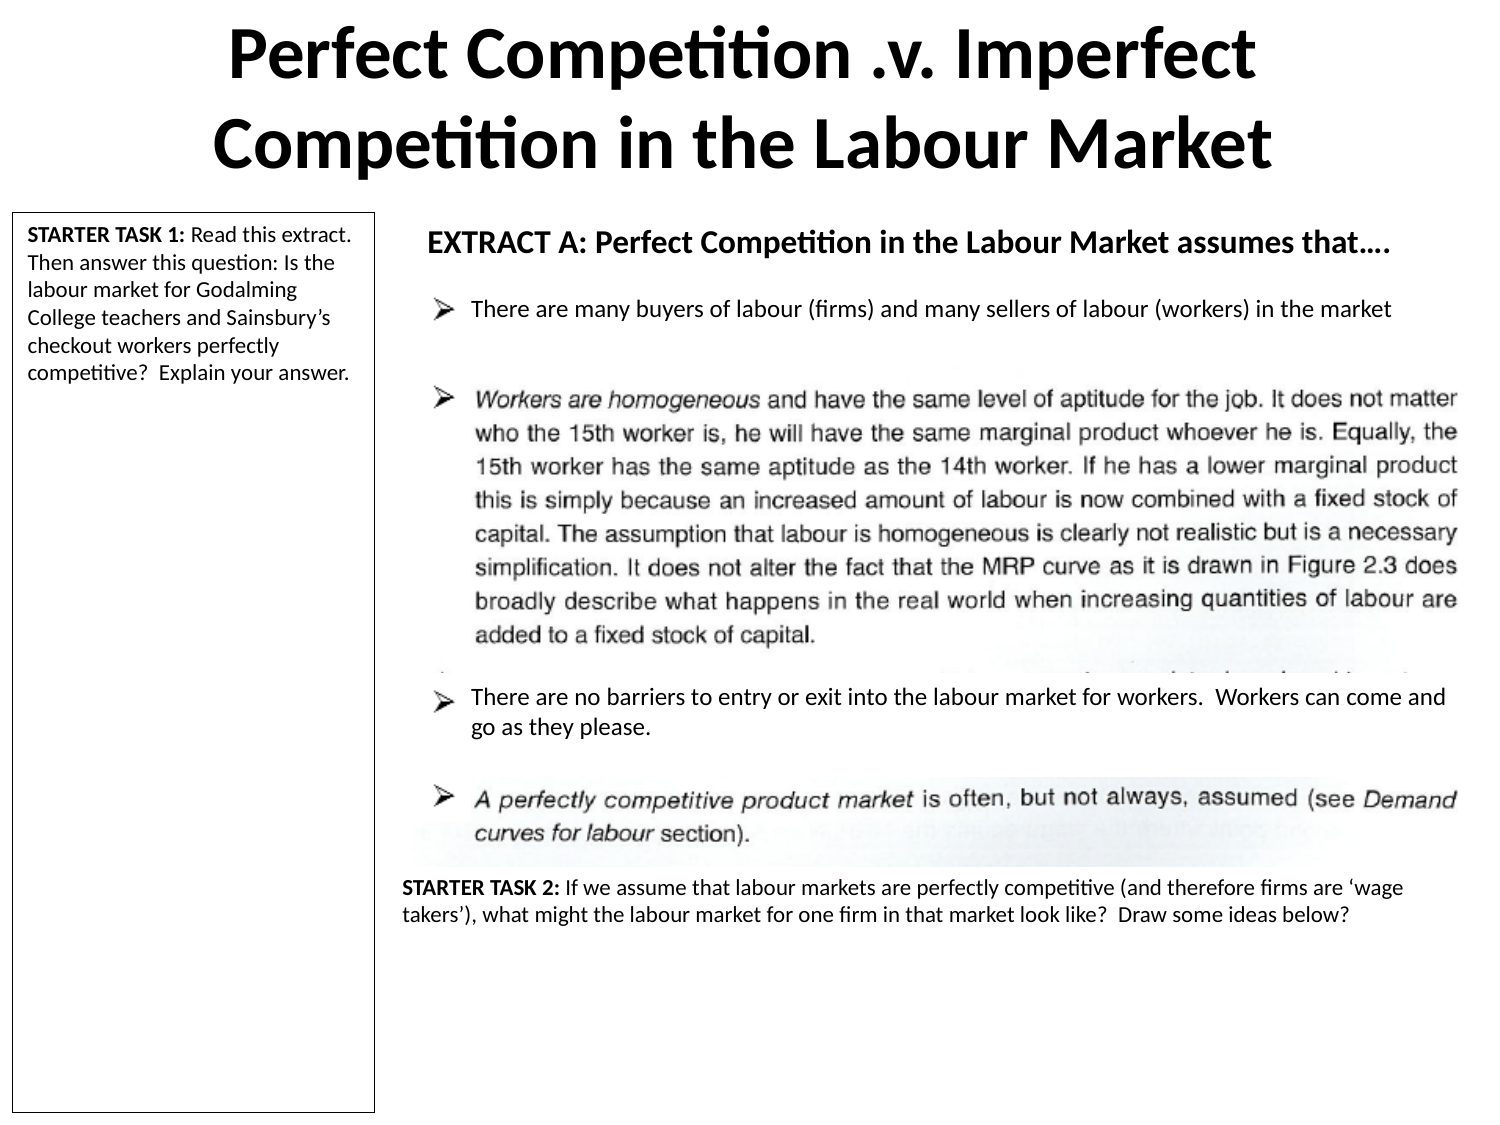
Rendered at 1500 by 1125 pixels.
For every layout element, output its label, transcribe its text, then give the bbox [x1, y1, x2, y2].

title Perfect Competition .v. Imperfect Competition in the Labour Market [62, 6, 1425, 182]
list STARTER TASK 1: Read this extract. Then answer this question: Is the labour market for Godalming College teachers and Sainsbury’s checkout workers perfectly competitive? Explain your answer. [12, 212, 375, 1113]
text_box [412, 212, 1476, 867]
text_box STARTER TASK 2: If we assume that labour markets are perfectly competitive (and therefore firms are ‘wage takers’), what might the labour market for one firm in that market look like? Draw some ideas below? [387, 864, 1488, 935]
